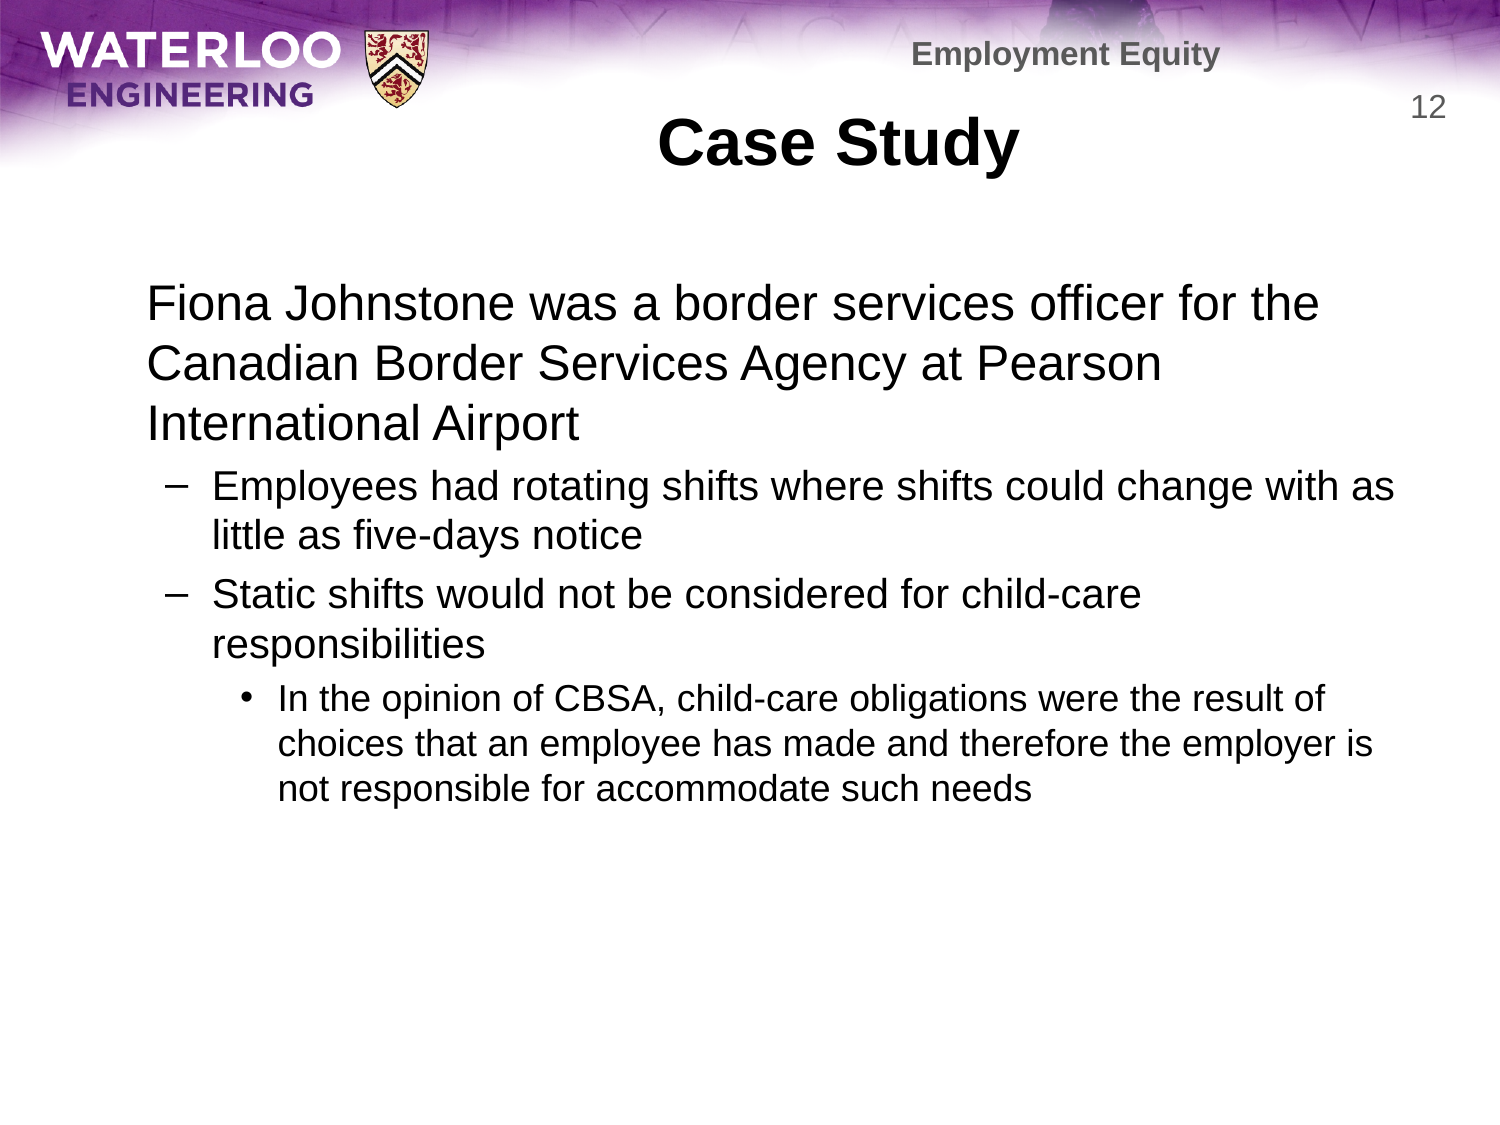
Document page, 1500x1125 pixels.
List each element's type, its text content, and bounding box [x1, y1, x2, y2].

title Case Study [252, 44, 1426, 233]
slide_number 12 [1333, 73, 1462, 134]
footer Employment Equity [535, 24, 1236, 68]
picture [0, 0, 1500, 1125]
list Fiona Johnstone was a border services officer for the Canadian Border Services Agency at Pearson International Airport Employees had rotating shifts where shifts could change with as little as five-days notice Static shifts would not be considered for child-care responsibilities In the opinion of CBSA, child-care obligations were the result of choices that an employee has made and therefore the employer is not responsible for accommodate such needs [74, 262, 1426, 1020]
